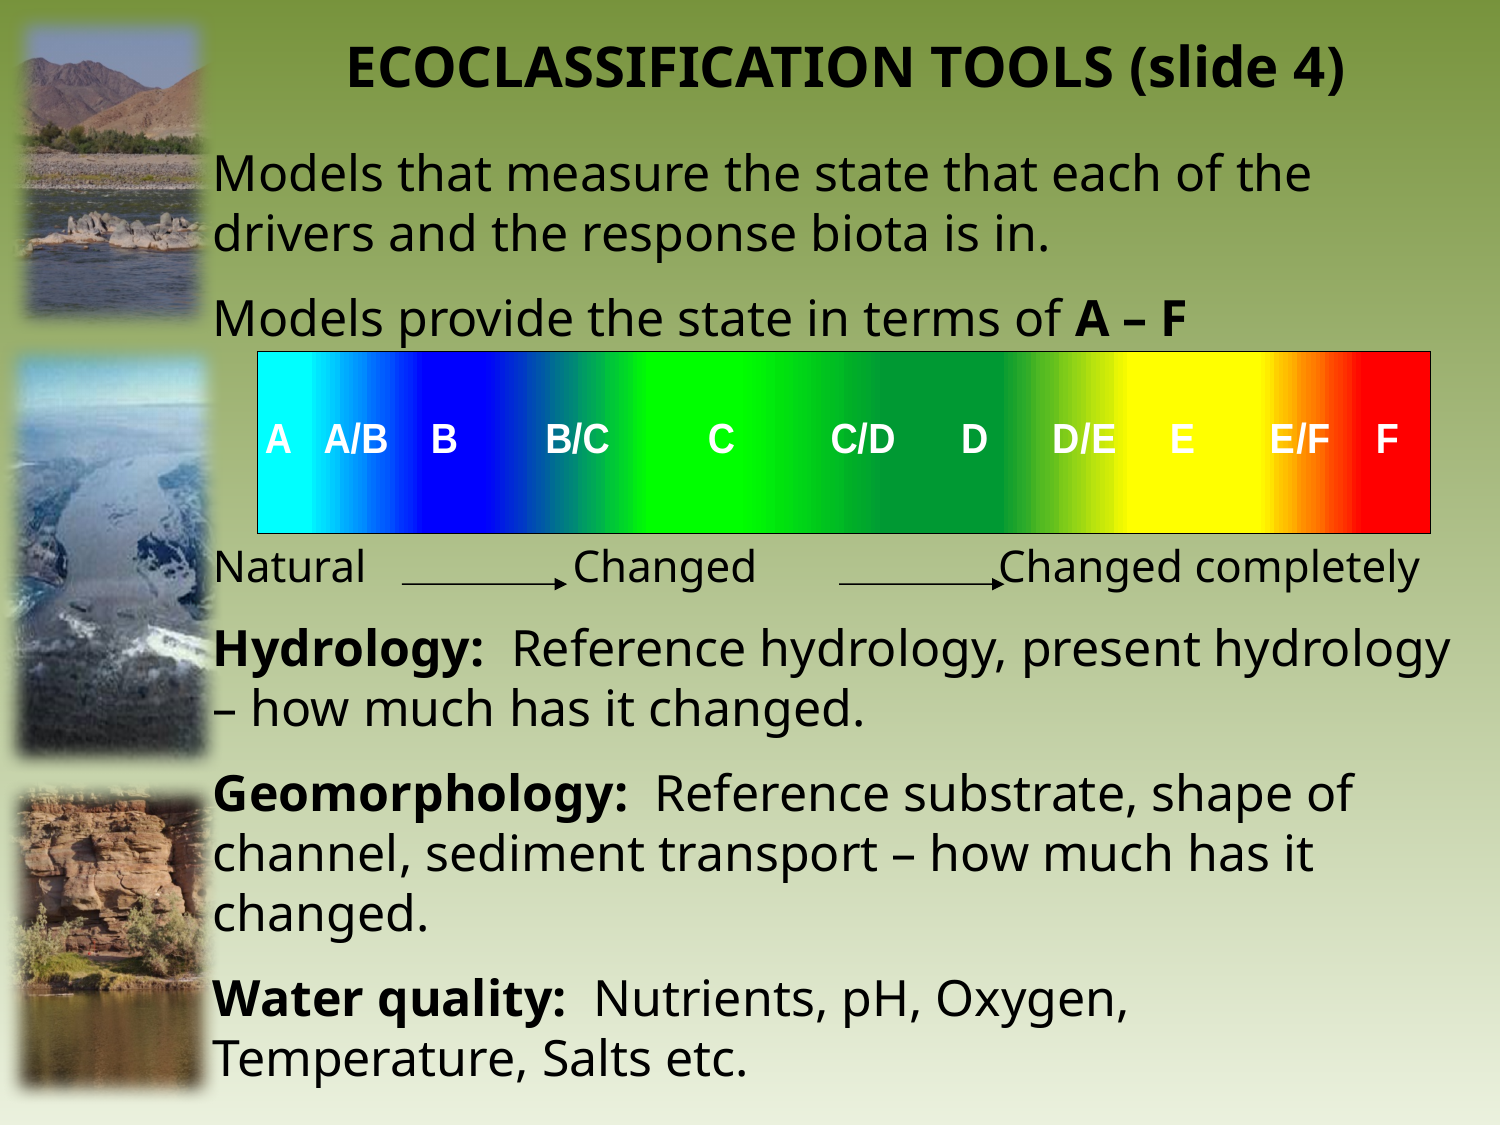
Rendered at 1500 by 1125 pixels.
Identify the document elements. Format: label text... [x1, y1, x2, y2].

text_box Models that measure the state that each of the drivers and the response biota is in. Models provide the state in terms of A – F Natural Changed Changed completely Hydrology: Reference hydrology, present hydrology – how much has it changed. Geomorphology: Reference substrate, shape of channel, sediment transport – how much has it changed. Water quality: Nutrients, pH, Oxygen, Temperature, Salts etc. [225, 611, 1471, 1094]
picture [0, 7, 1490, 776]
text_box Models that measure the state that each of the drivers and the response biota is in. Models provide the state in terms of A – F Natural Changed Changed completely Hydrology: Reference hydrology, present hydrology – how much has it changed. Geomorphology: Reference substrate, shape of channel, sediment transport – how much has it changed. Water quality: Nutrients, pH, Oxygen, Temperature, Salts etc. [222, 134, 1471, 279]
picture [2, 777, 222, 1106]
text_box ECOCLASSIFICATION TOOLS (slide 4) [222, 16, 1493, 106]
